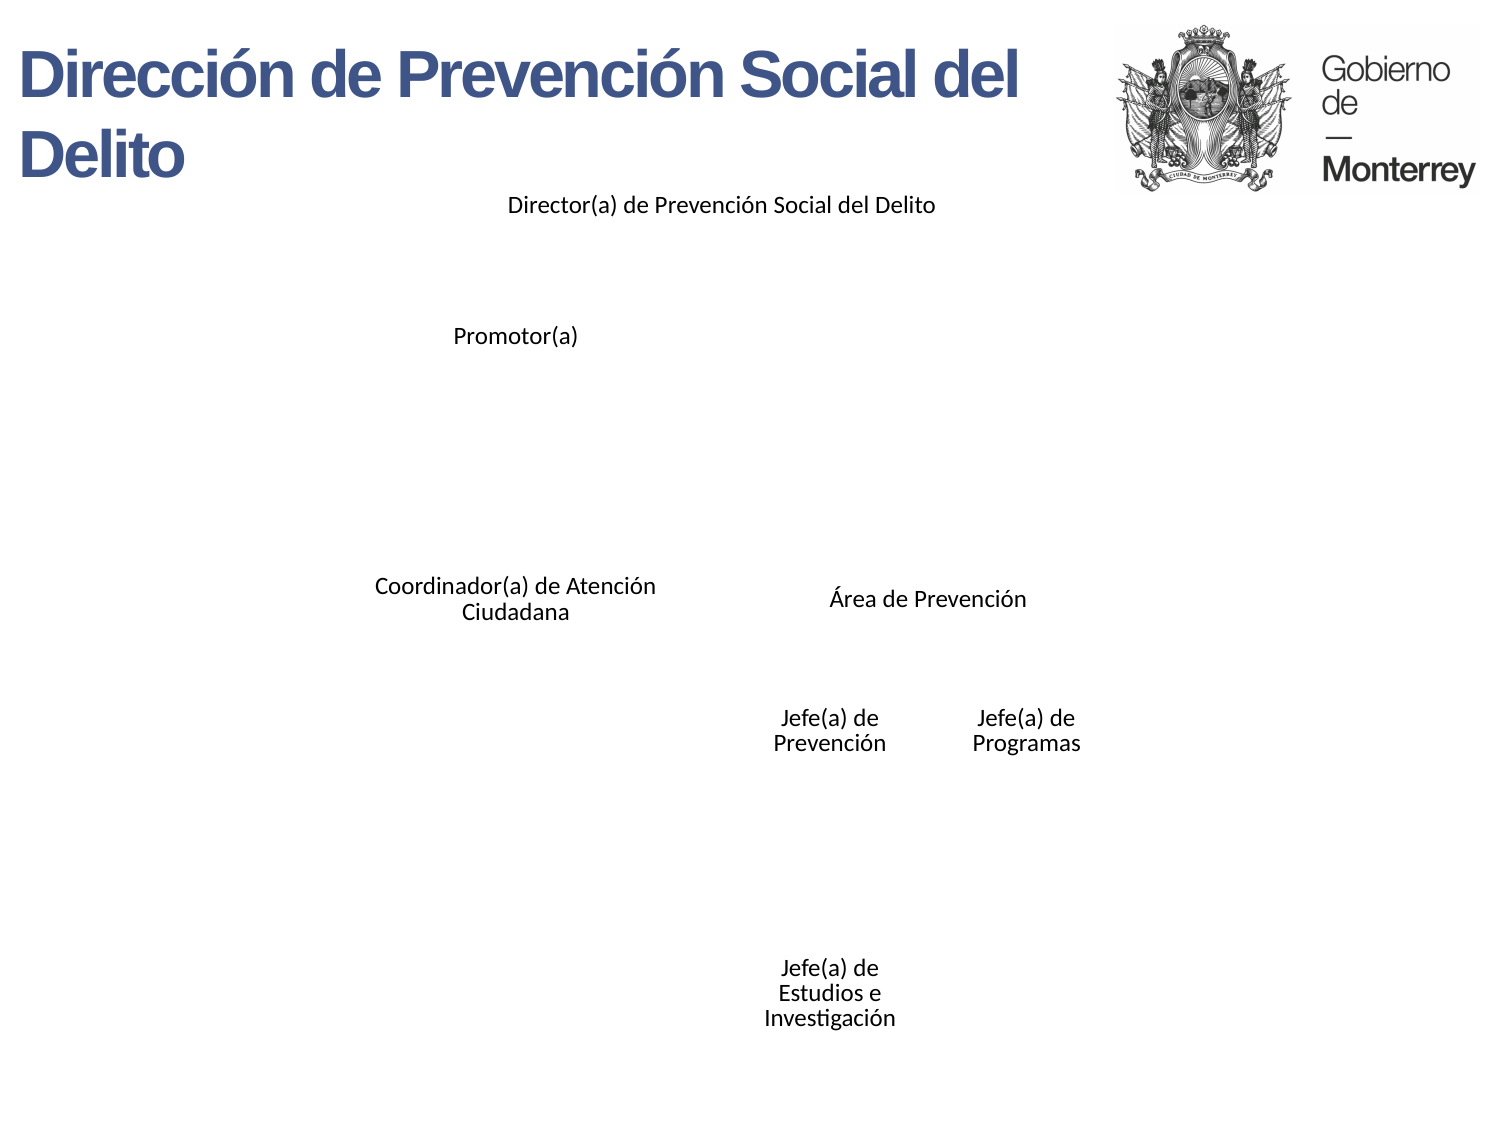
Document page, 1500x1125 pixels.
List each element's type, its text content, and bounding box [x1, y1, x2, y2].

text_box Dirección de Prevención Social del Delito [3, 23, 1201, 199]
picture [1201, 23, 1480, 194]
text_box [229, 156, 1215, 1046]
